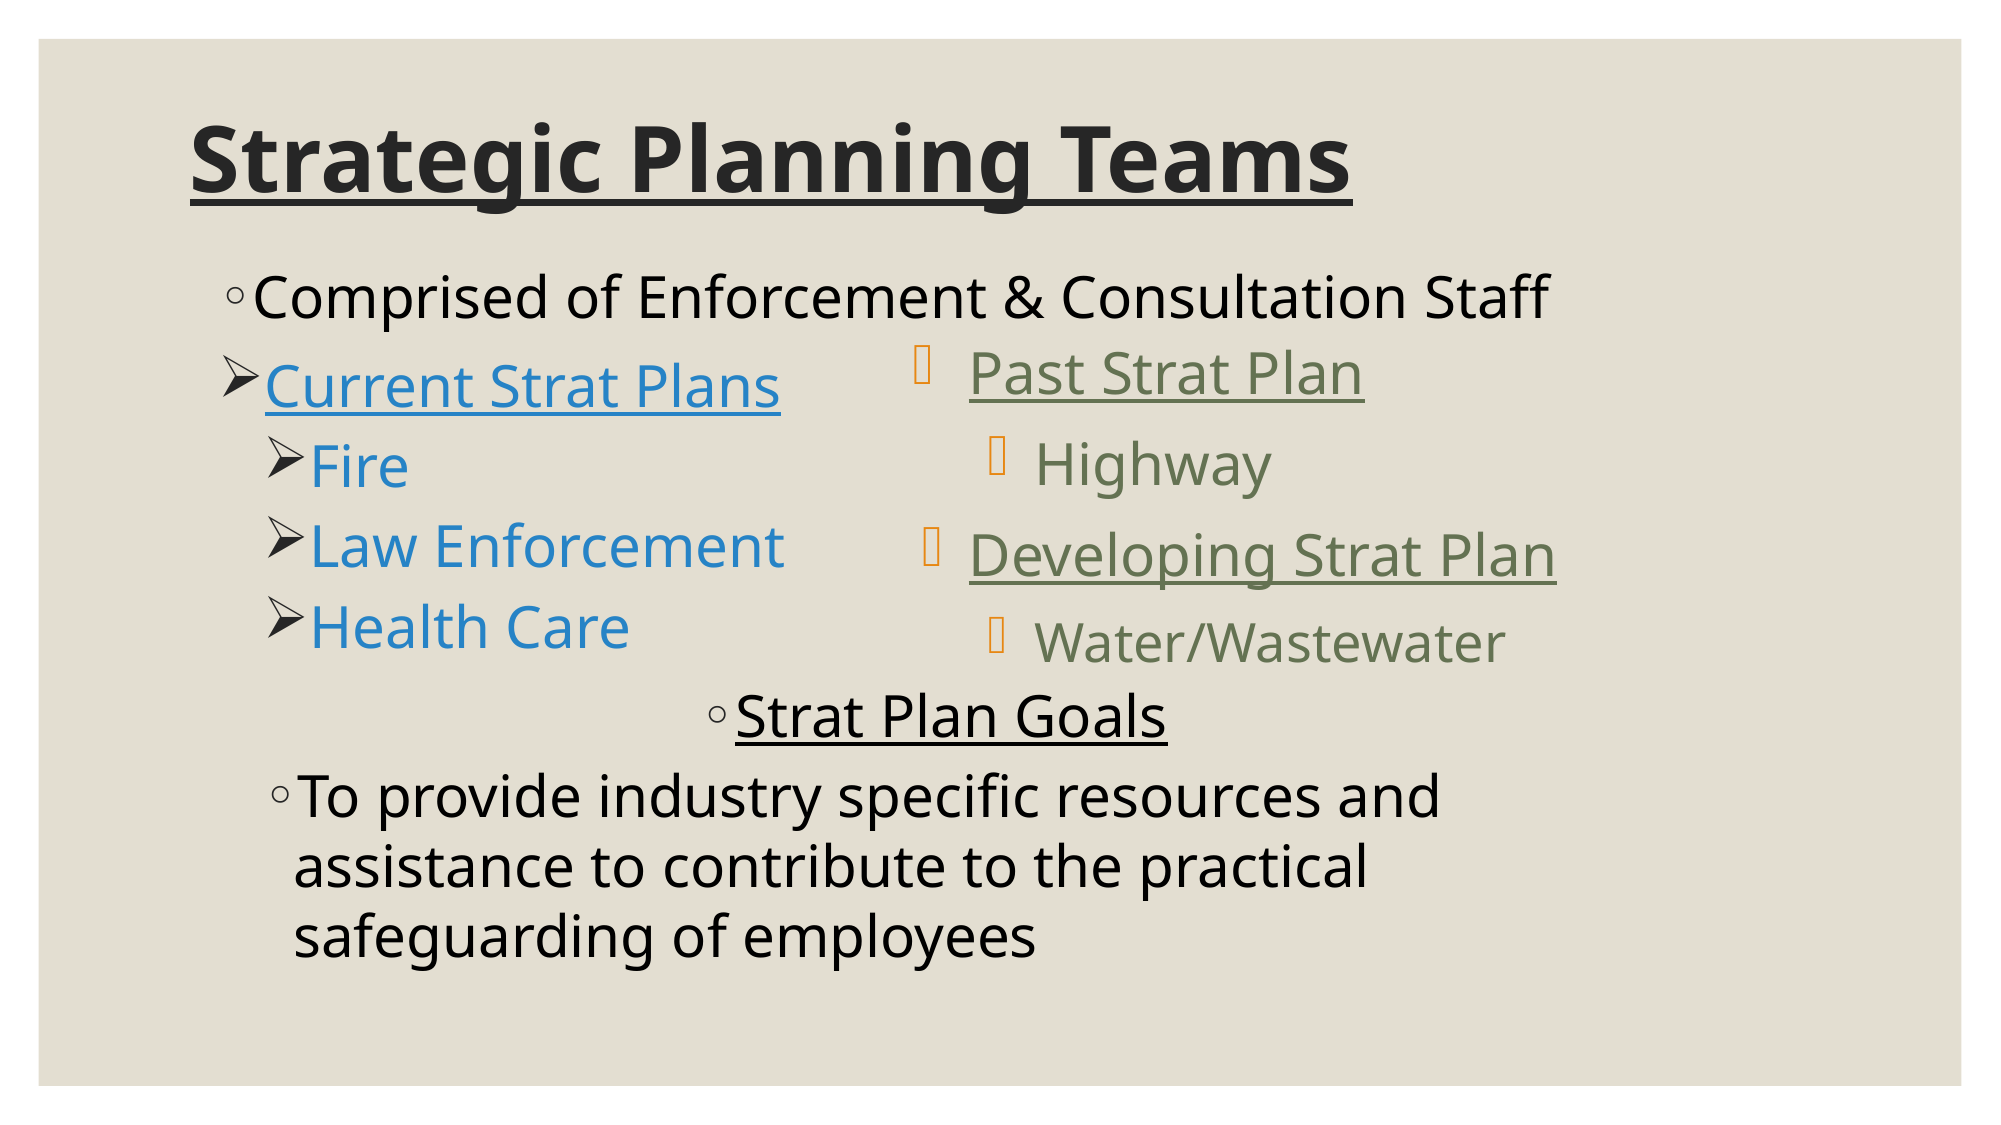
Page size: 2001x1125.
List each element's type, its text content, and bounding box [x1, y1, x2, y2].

text_box Past Strat Plan Highway Developing Strat Plan Water/Wastewater [897, 237, 2000, 858]
title Strategic Planning Teams [174, 105, 1825, 331]
list Comprised of Enforcement & Consultation Staff Current Strat Plans Fire Law Enforcement Health Care Strat Plan Goals To provide industry specific resources and assistance to contribute to the practical safeguarding of employees [203, 252, 1666, 873]
